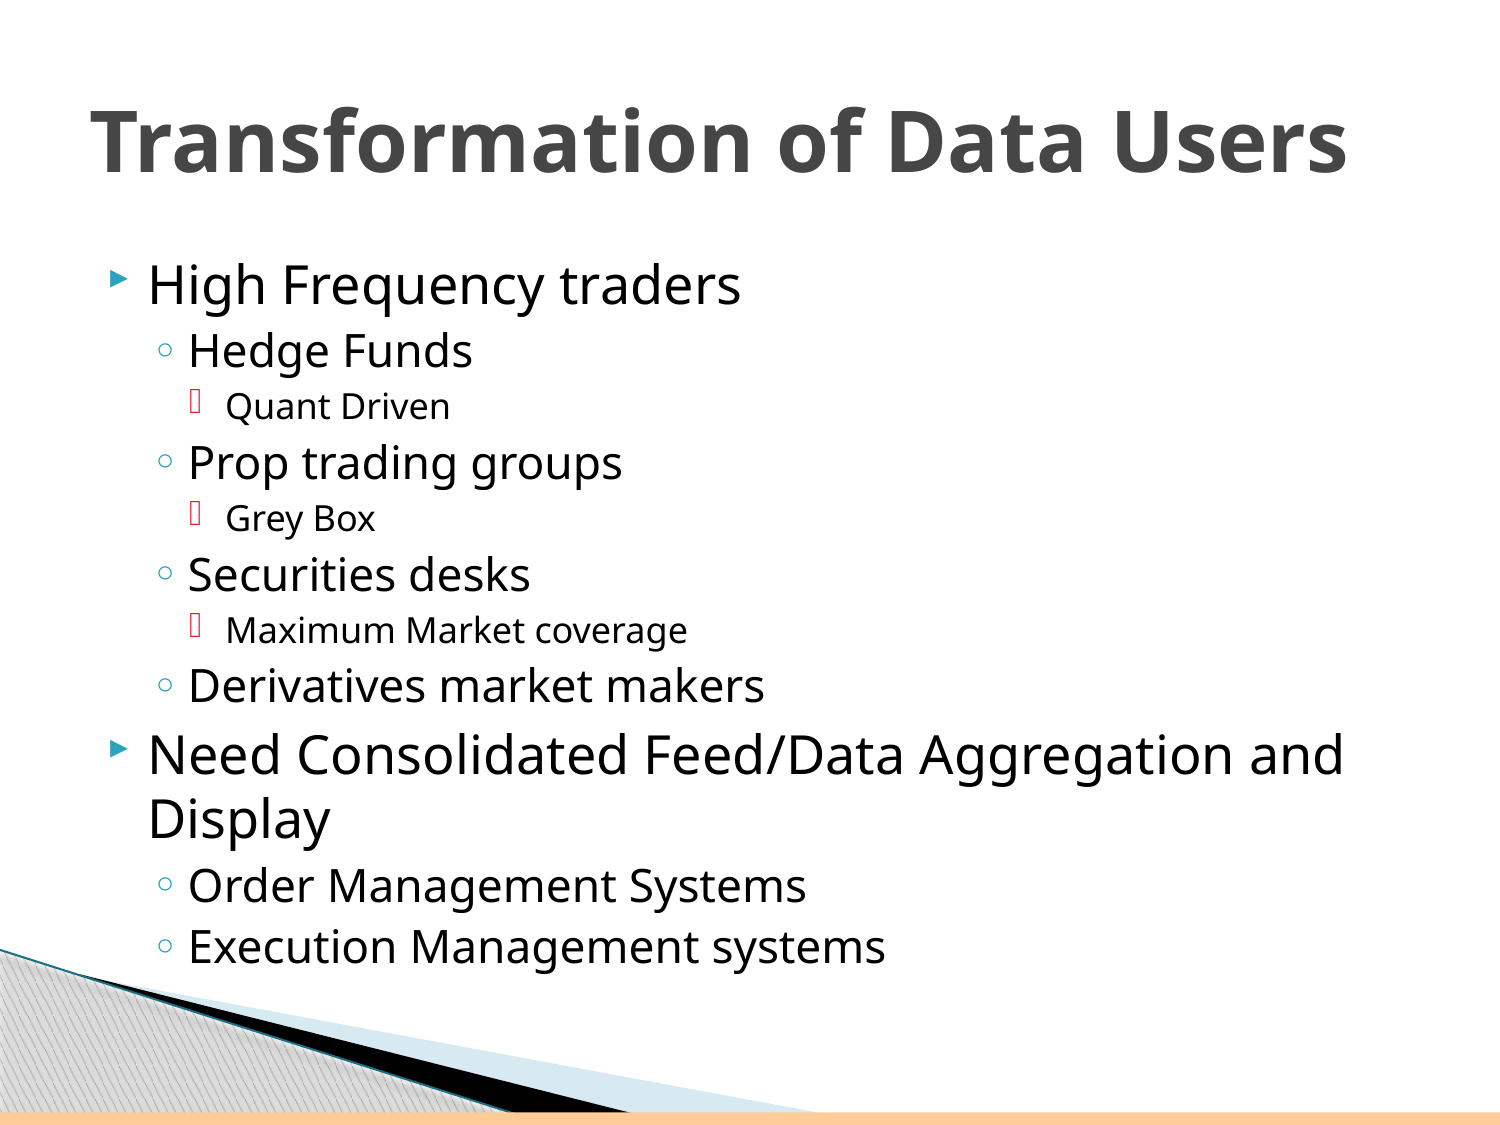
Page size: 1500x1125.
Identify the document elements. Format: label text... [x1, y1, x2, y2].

list High Frequency traders Hedge Funds Quant Driven Prop trading groups Grey Box Securities desks Maximum Market coverage Derivatives market makers Need Consolidated Feed/Data Aggregation and Display Order Management Systems Execution Management systems [75, 243, 1425, 986]
title Transformation of Data Users [75, 45, 1425, 233]
